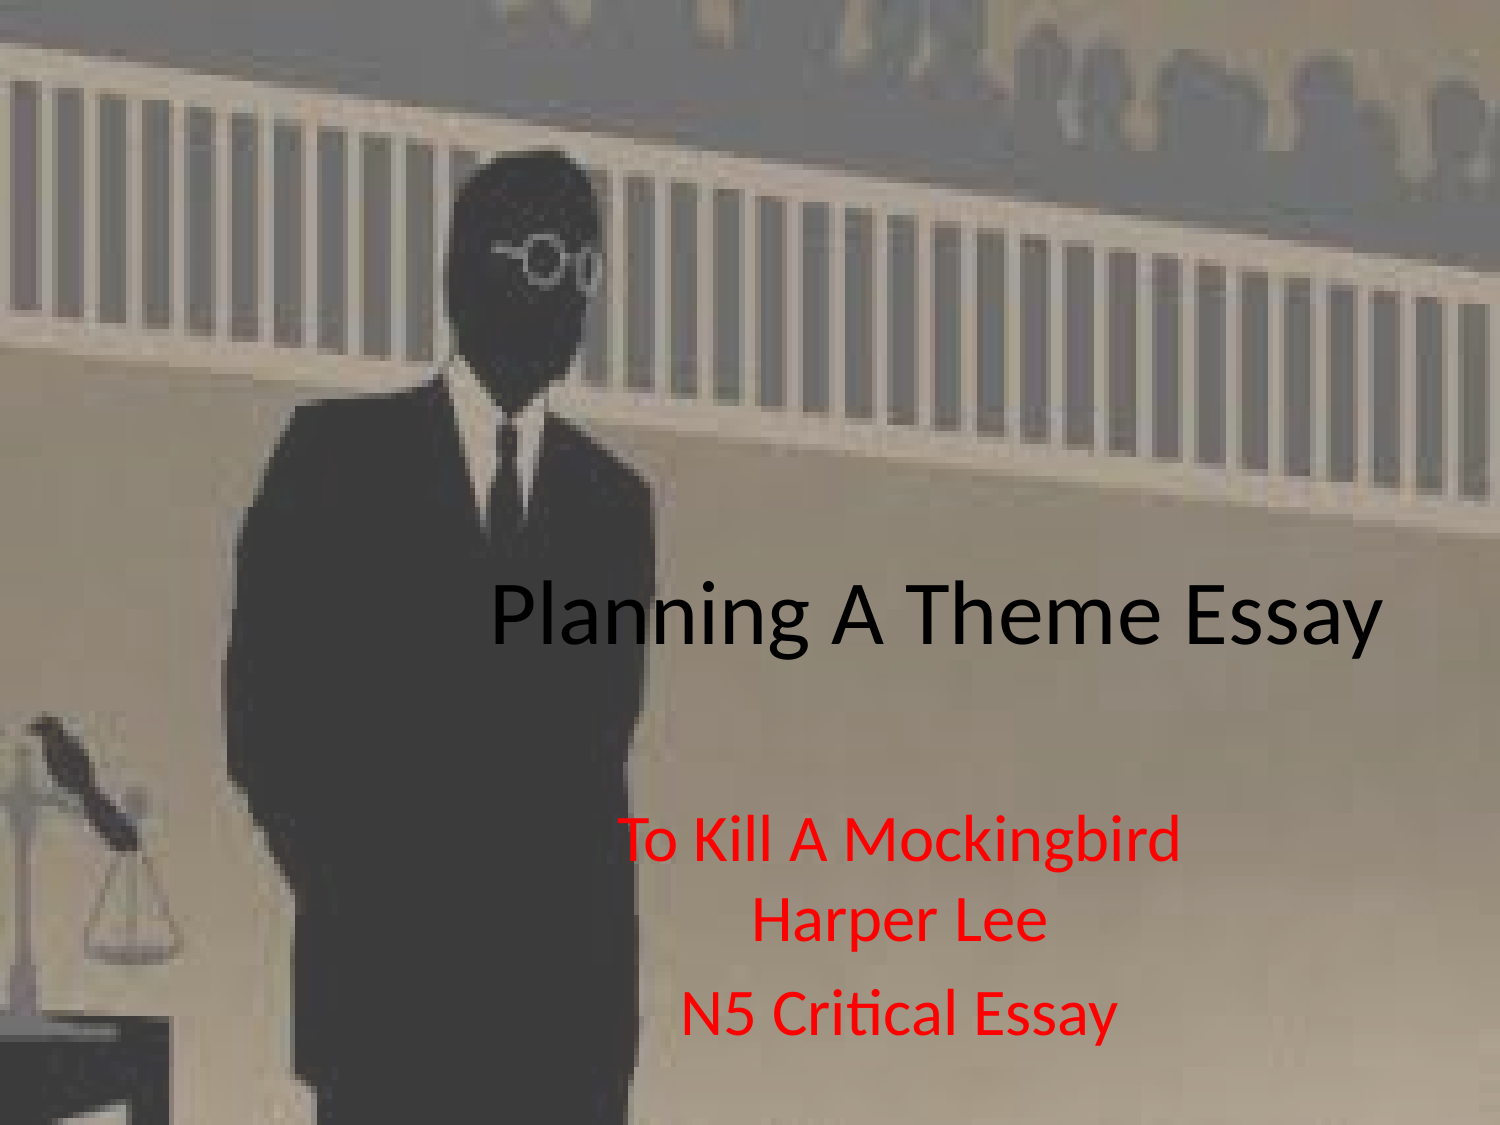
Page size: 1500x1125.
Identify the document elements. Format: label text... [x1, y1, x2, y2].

title Planning A Theme Essay [300, 487, 1500, 729]
subtitle To Kill A Mockingbird Harper Lee N5 Critical Essay [375, 787, 1425, 1075]
